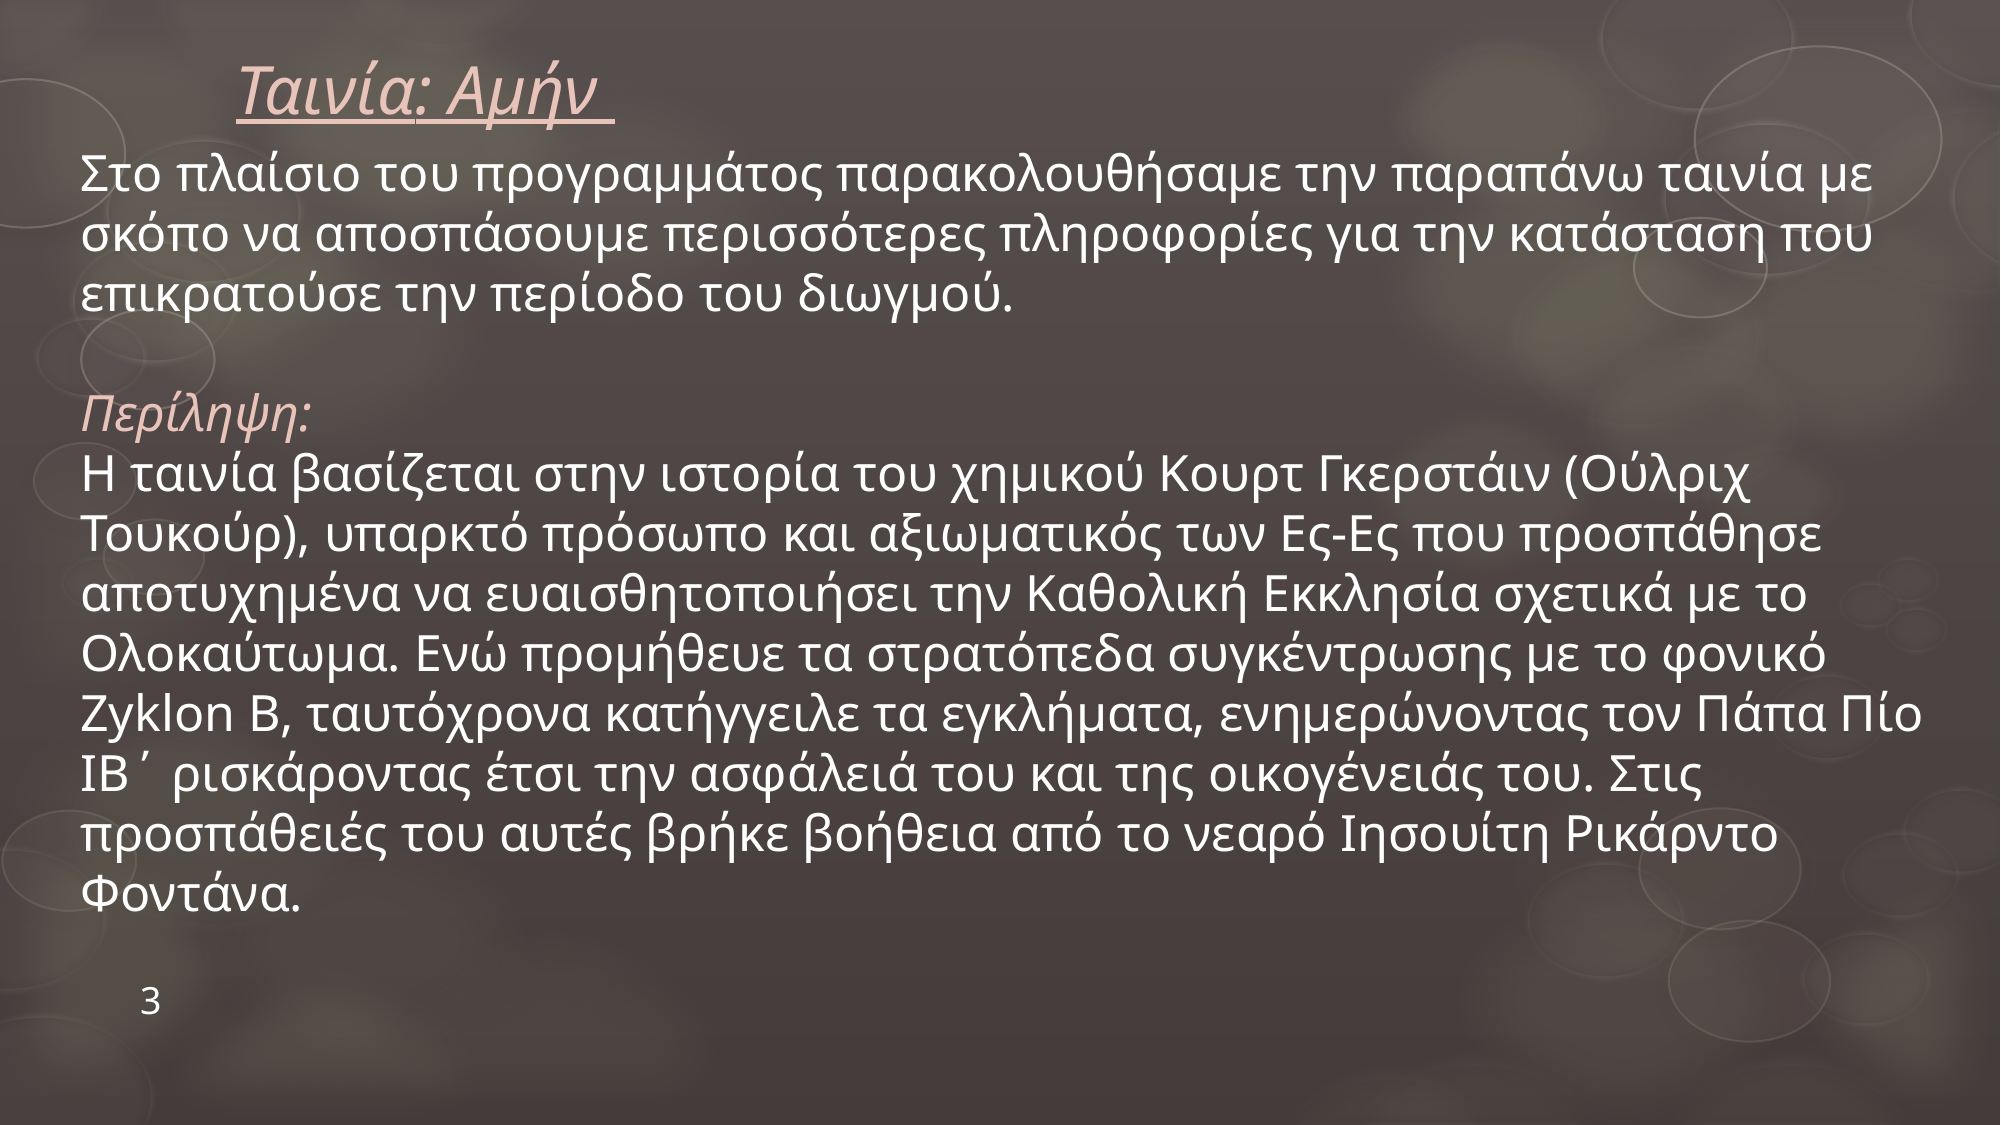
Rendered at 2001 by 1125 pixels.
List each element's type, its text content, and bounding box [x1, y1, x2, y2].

slide_number 3 [125, 976, 259, 1037]
text_box Στο πλαίσιο του προγραμμάτος παρακολουθήσαμε την παραπάνω ταινία με σκόπο να αποσπάσουμε περισσότερες πληροφορίες για την κατάσταση που επικρατούσε την περίοδο του διωγμού. Περίληψη: Η ταινία βασίζεται στην ιστορία του χημικού Κουρτ Γκερστάιν (Ούλριχ Τουκούρ), υπαρκτό πρόσωπο και αξιωματικός των Ες-Ες που προσπάθησε αποτυχημένα να ευαισθητοποιήσει την Καθολική Εκκλησία σχετικά με το Ολοκαύτωμα. Ενώ προμήθευε τα στρατόπεδα συγκέντρωσης με το φονικό Zyklon B, ταυτόχρονα κατήγγειλε τα εγκλήματα, ενημερώνοντας τον Πάπα Πίο ΙΒ΄ ρισκάροντας έτσι την ασφάλειά του και της οικογένειάς του. Στις προσπάθειές του αυτές βρήκε βοήθεια από το νεαρό Ιησουίτη Ρικάρντο Φοντάνα. [65, 134, 1941, 929]
title Ταινία: Αμήν [220, 0, 1780, 134]
